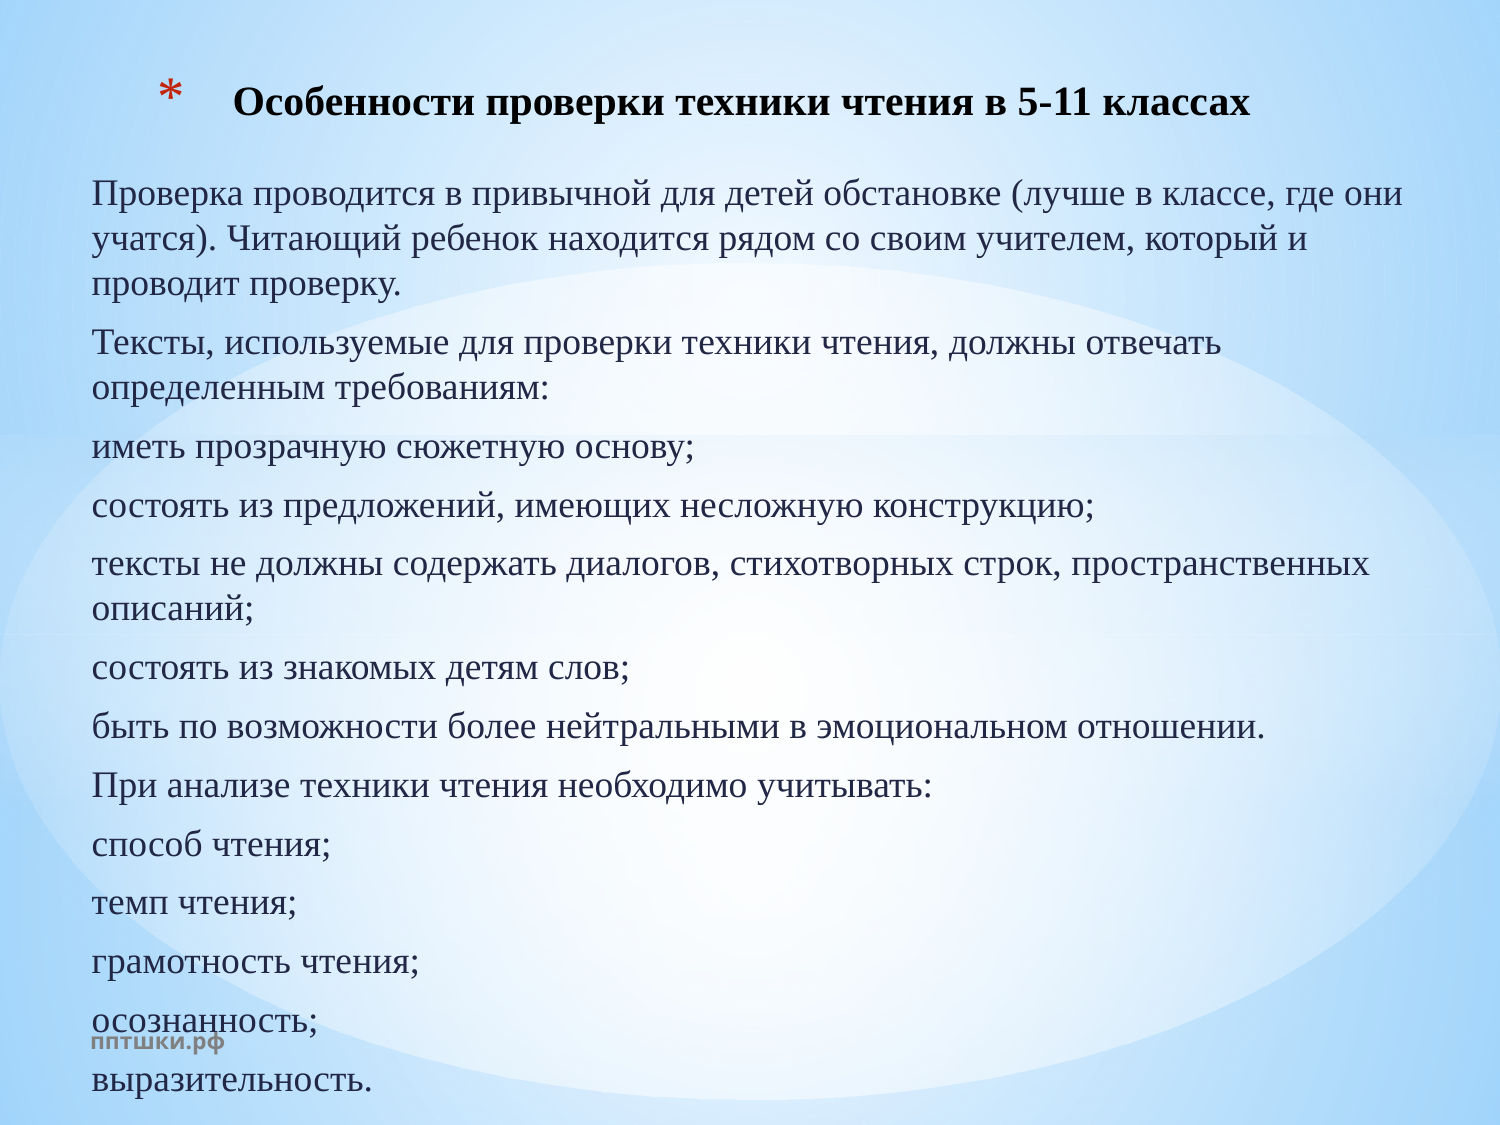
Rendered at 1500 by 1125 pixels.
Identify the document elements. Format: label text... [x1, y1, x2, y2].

subtitle Проверка проводится в привычной для детей обстановке (лучше в классе, где они учатся). Читающий ребенок находится рядом со своим учителем, который и проводит проверку. Тексты, используемые для проверки техники чтения, должны отвечать определенным требованиям: иметь прозрачную сюжетную основу; состоять из предложений, имеющих несложную конструкцию; тексты не должны содержать диалогов, стихотворных строк, пространственных описаний; состоять из знакомых детям слов; быть по возможности более нейтральными в эмоциональном отношении. При анализе техники чтения необходимо учитывать: способ чтения; темп чтения; грамотность чтения; осознанность; выразительность. [76, 160, 1436, 1059]
title Особенности проверки техники чтения в 5-11 классах [112, 66, 1388, 232]
footer пптшки.рф [75, 1012, 625, 1073]
